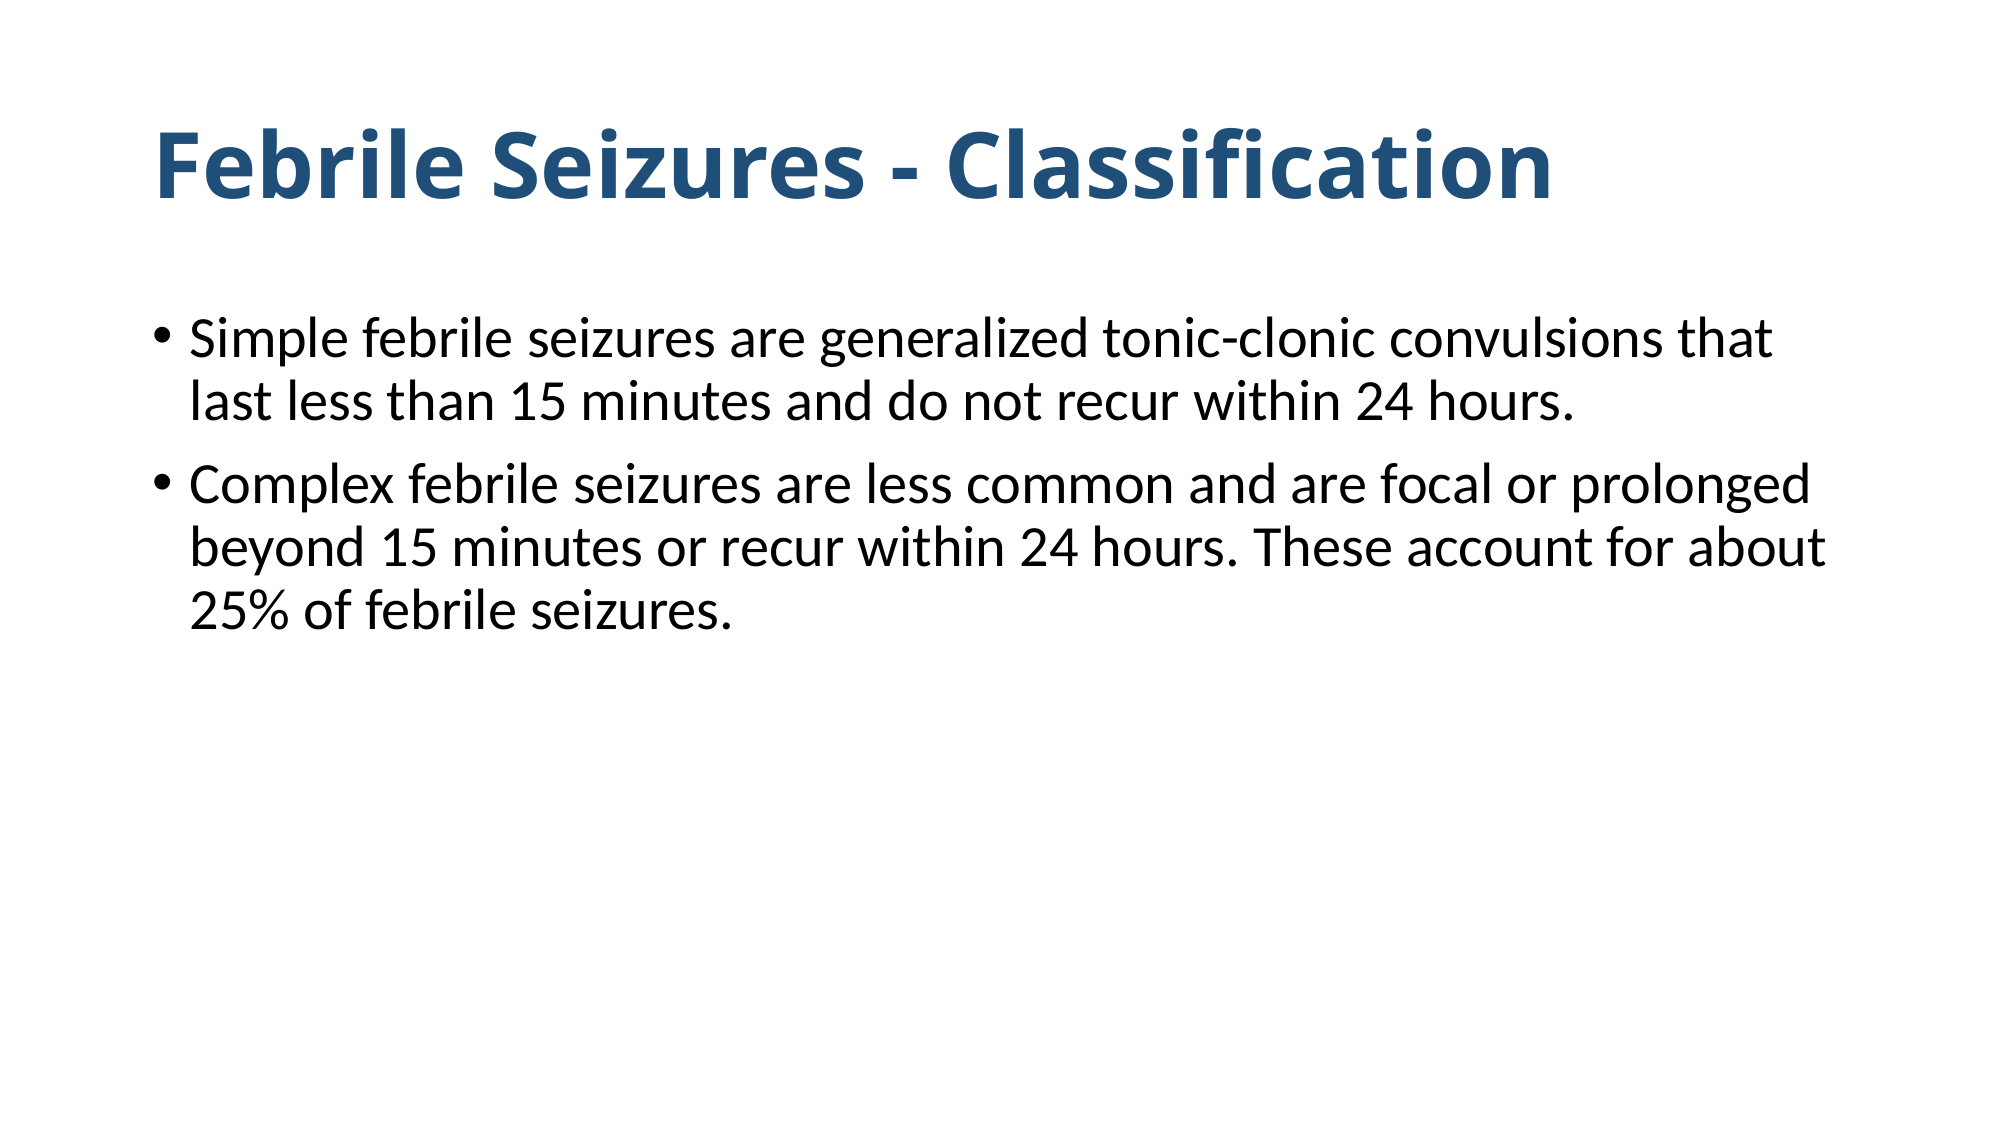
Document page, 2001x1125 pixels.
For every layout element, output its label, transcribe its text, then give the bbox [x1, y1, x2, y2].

title Febrile Seizures - Classification [137, 59, 1863, 278]
list Simple febrile seizures are generalized tonic-clonic convulsions that last less than 15 minutes and do not recur within 24 hours. Complex febrile seizures are less common and are focal or prolonged beyond 15 minutes or recur within 24 hours. These account for about 25% of febrile seizures. [137, 299, 1863, 1014]
